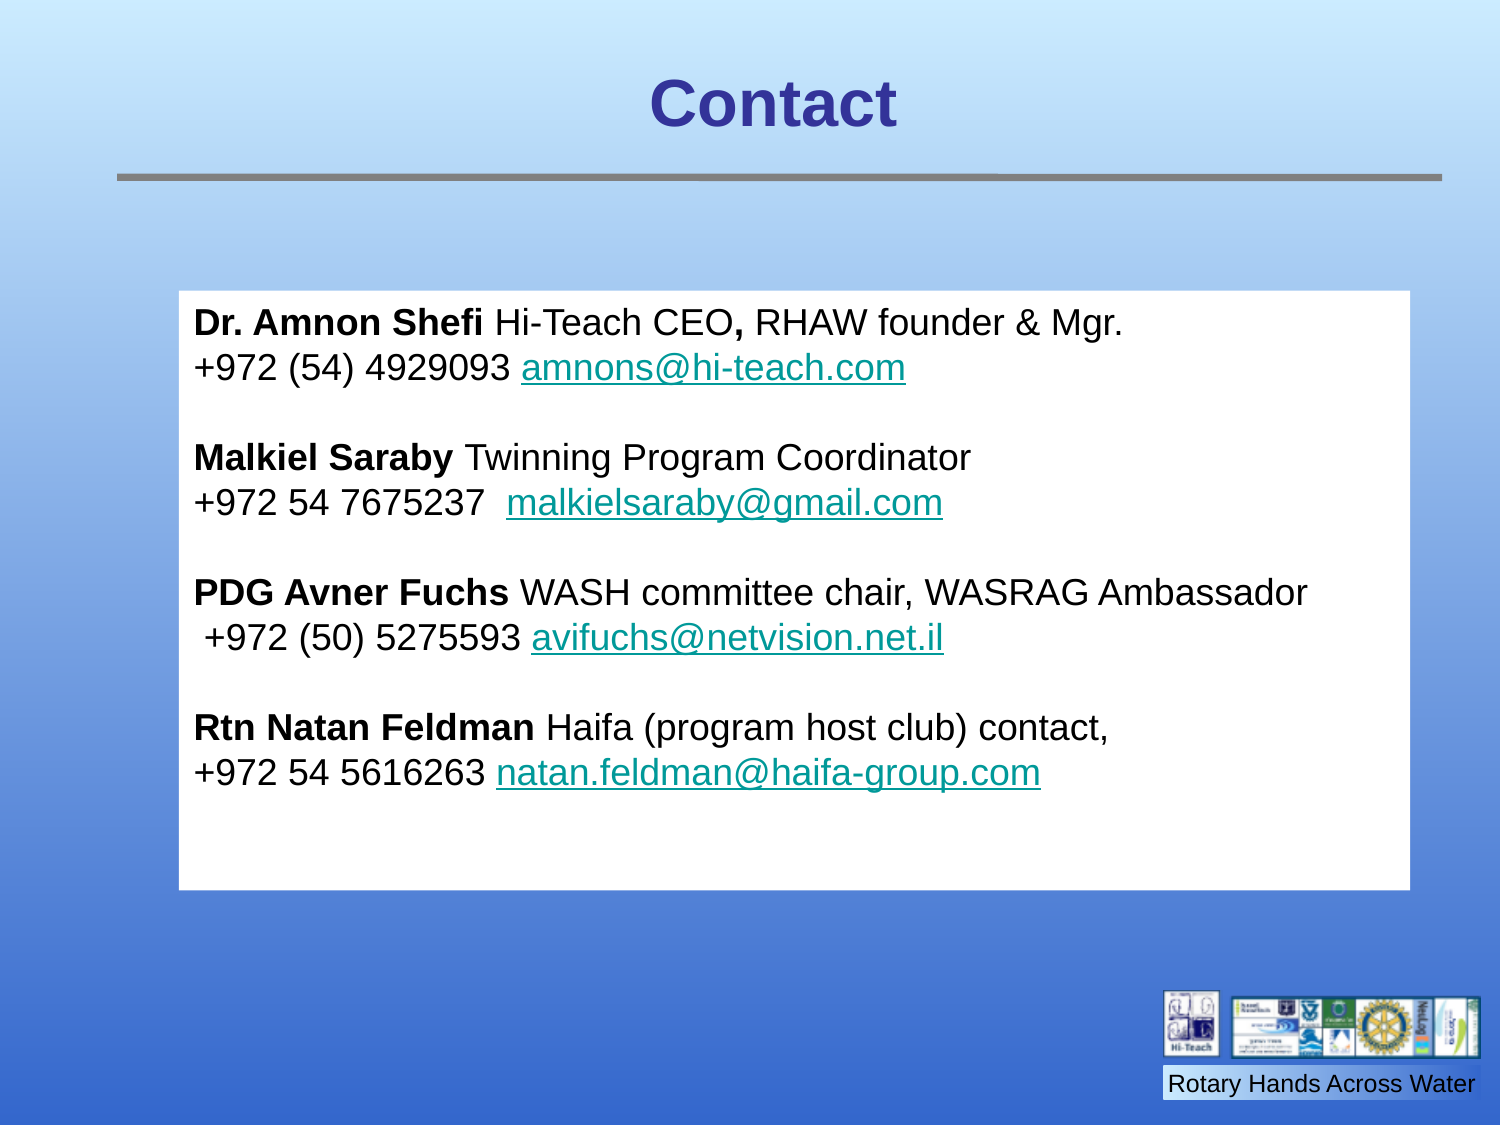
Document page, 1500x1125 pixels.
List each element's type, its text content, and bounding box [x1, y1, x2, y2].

picture [1163, 990, 1481, 1059]
text_box Contact [136, 38, 1411, 160]
text_box Dr. Amnon Shefi Hi-Teach CEO, RHAW founder & Mgr. +972 (54) 4929093 amnons@hi-teach.com Malkiel Saraby Twinning Program Coordinator +972 54 7675237 malkielsaraby@gmail.com PDG Avner Fuchs WASH committee chair, WASRAG Ambassador +972 (50) 5275593 avifuchs@netvision.net.il Rtn Natan Feldman Haifa (program host club) contact, +972 54 5616263 natan.feldman@haifa-group.com [178, 290, 1411, 891]
